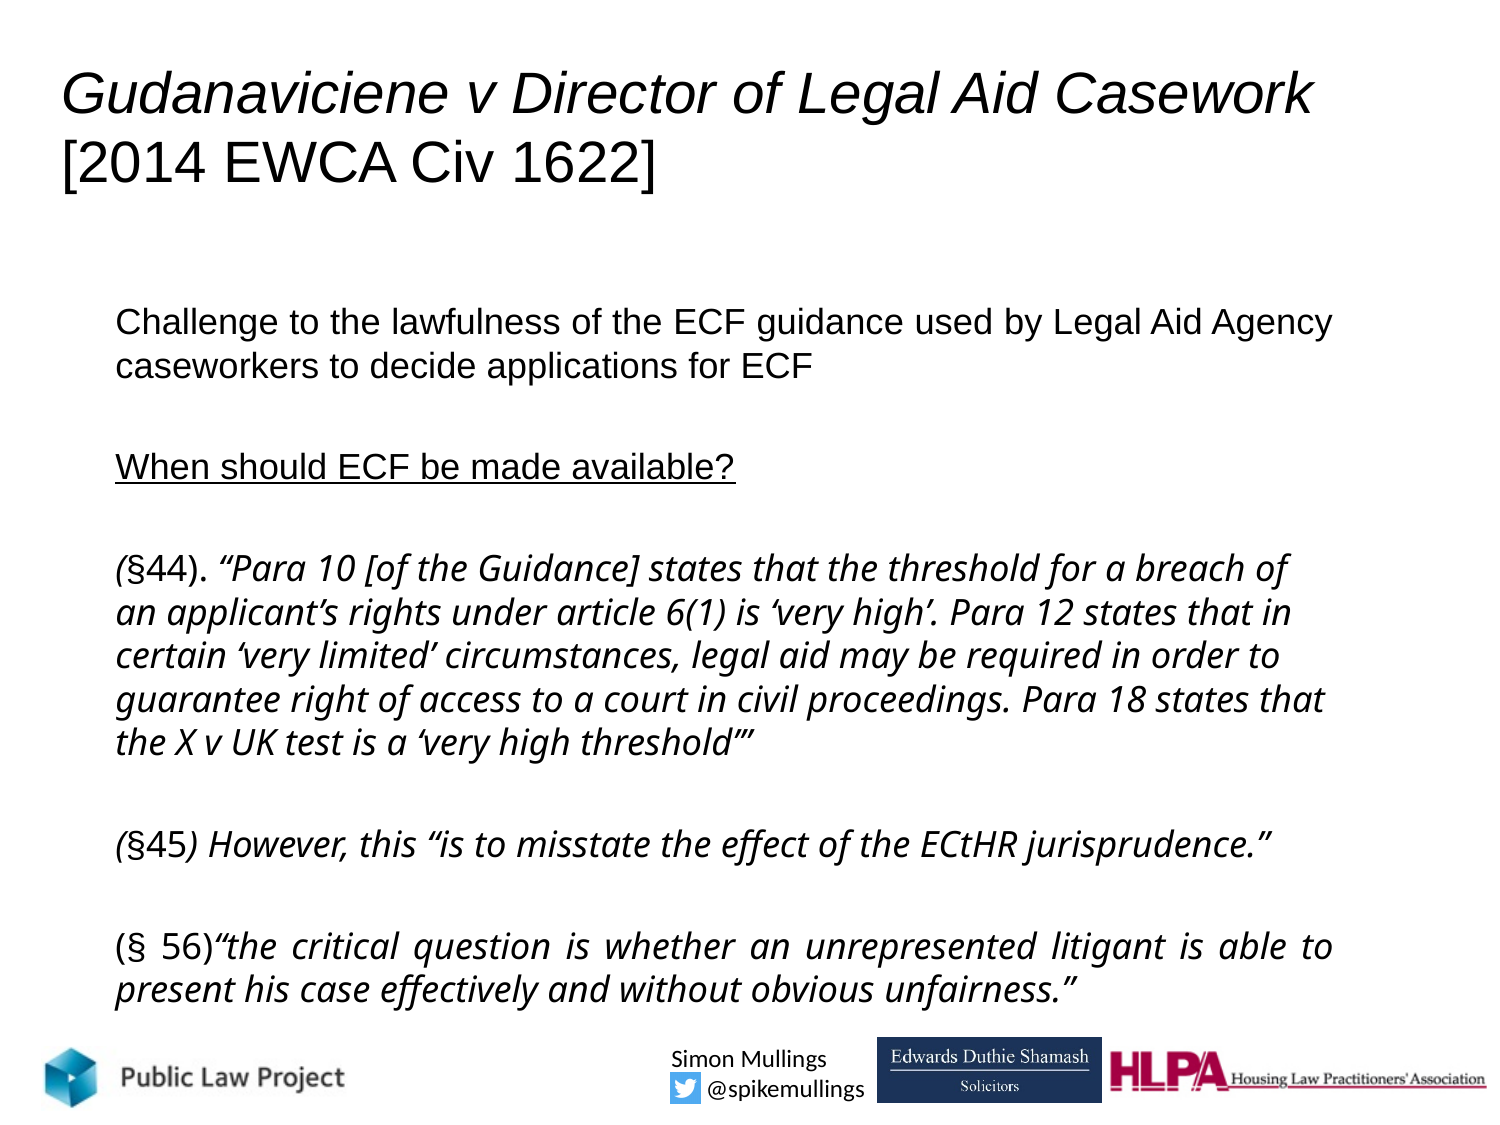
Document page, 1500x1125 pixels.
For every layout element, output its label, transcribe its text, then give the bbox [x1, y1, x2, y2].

title Gudanaviciene v Director of Legal Aid Casework [2014 EWCA Civ 1622] [45, 30, 1405, 219]
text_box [41, 1034, 1487, 1111]
list Challenge to the lawfulness of the ECF guidance used by Legal Aid Agency caseworkers to decide applications for ECF When should ECF be made available? (§44). “Para 10 [of the Guidance] states that the threshold for a breach of an applicant’s rights under article 6(1) is ‘very high’. Para 12 states that in certain ‘very limited’ circumstances, legal aid may be required in order to guarantee right of access to a court in civil proceedings. Para 18 states that the X v UK test is a ‘very high threshold’” (§45) However, this “is to misstate the effect of the ECtHR jurisprudence.” (§ 56)“the critical question is whether an unrepresented litigant is able to present his case effectively and without obvious unfairness.” [100, 290, 1350, 1024]
